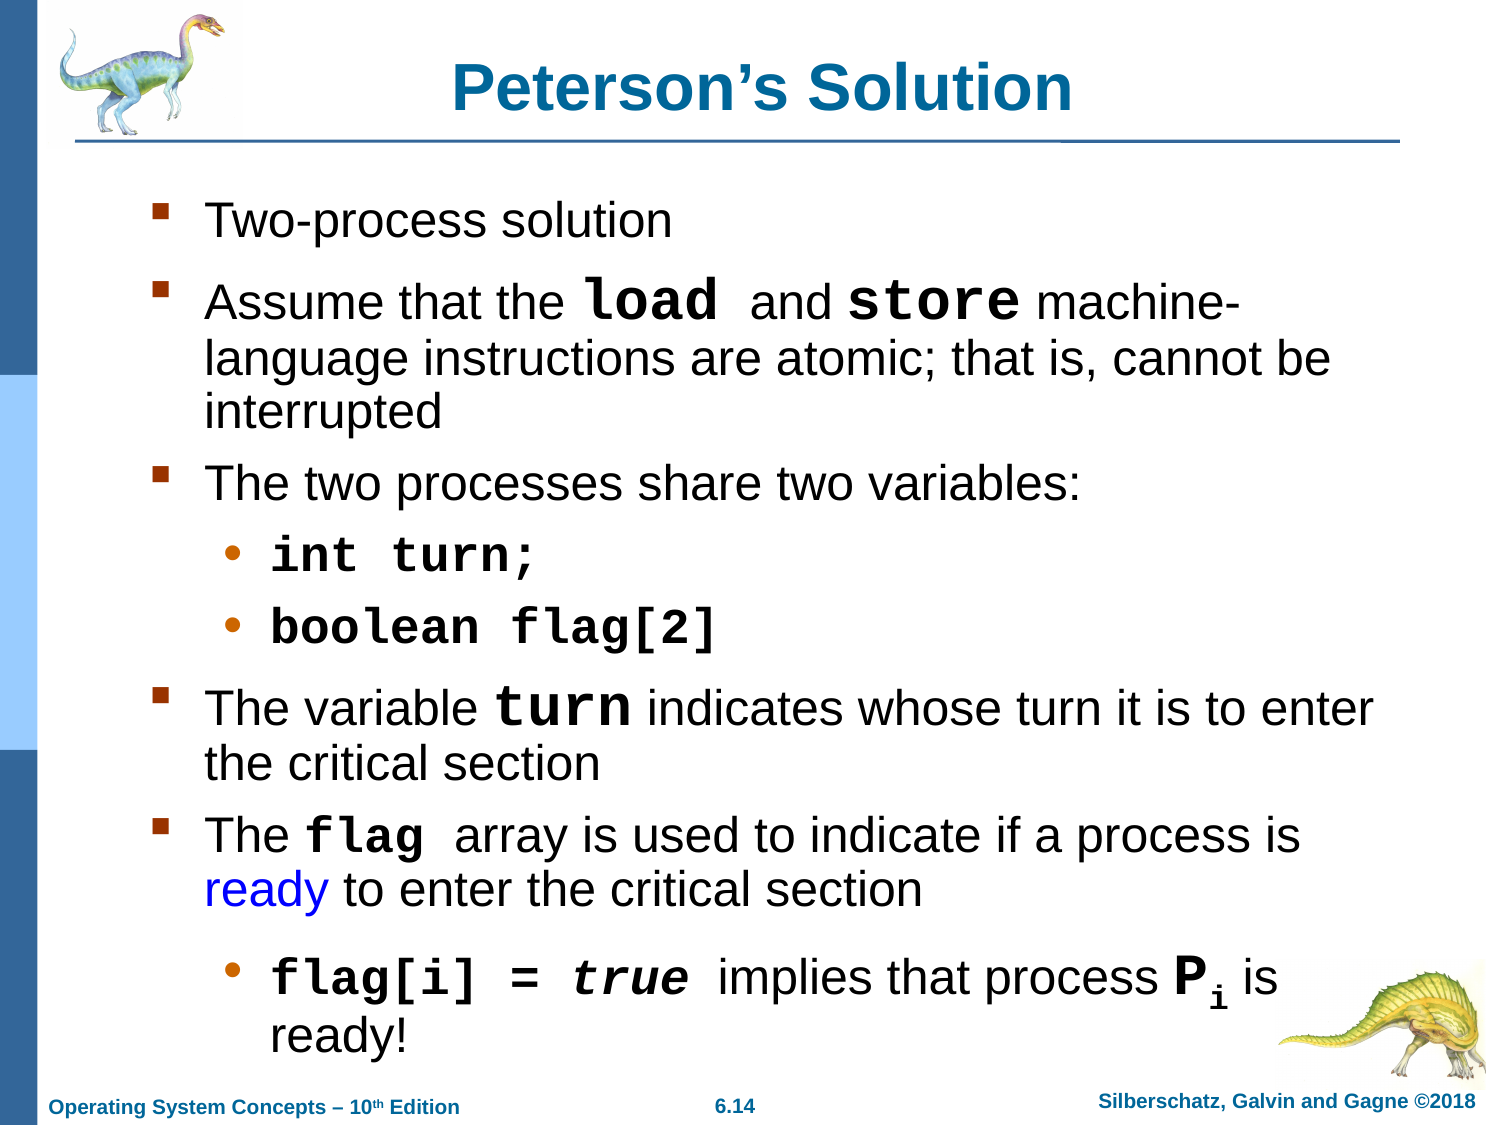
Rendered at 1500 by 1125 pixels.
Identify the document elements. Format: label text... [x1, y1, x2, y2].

picture [1275, 959, 1486, 1090]
list Two-process solution Assume that the load and store machine-language instructions are atomic; that is, cannot be interrupted The two processes share two variables: int turn; boolean flag[2] The variable turn indicates whose turn it is to enter the critical section The flag array is used to indicate if a process is ready to enter the critical section flag[i] = true implies that process Pi is ready! [133, 186, 1406, 865]
title Peterson’s Solution [101, 36, 1425, 132]
picture [46, 0, 243, 149]
